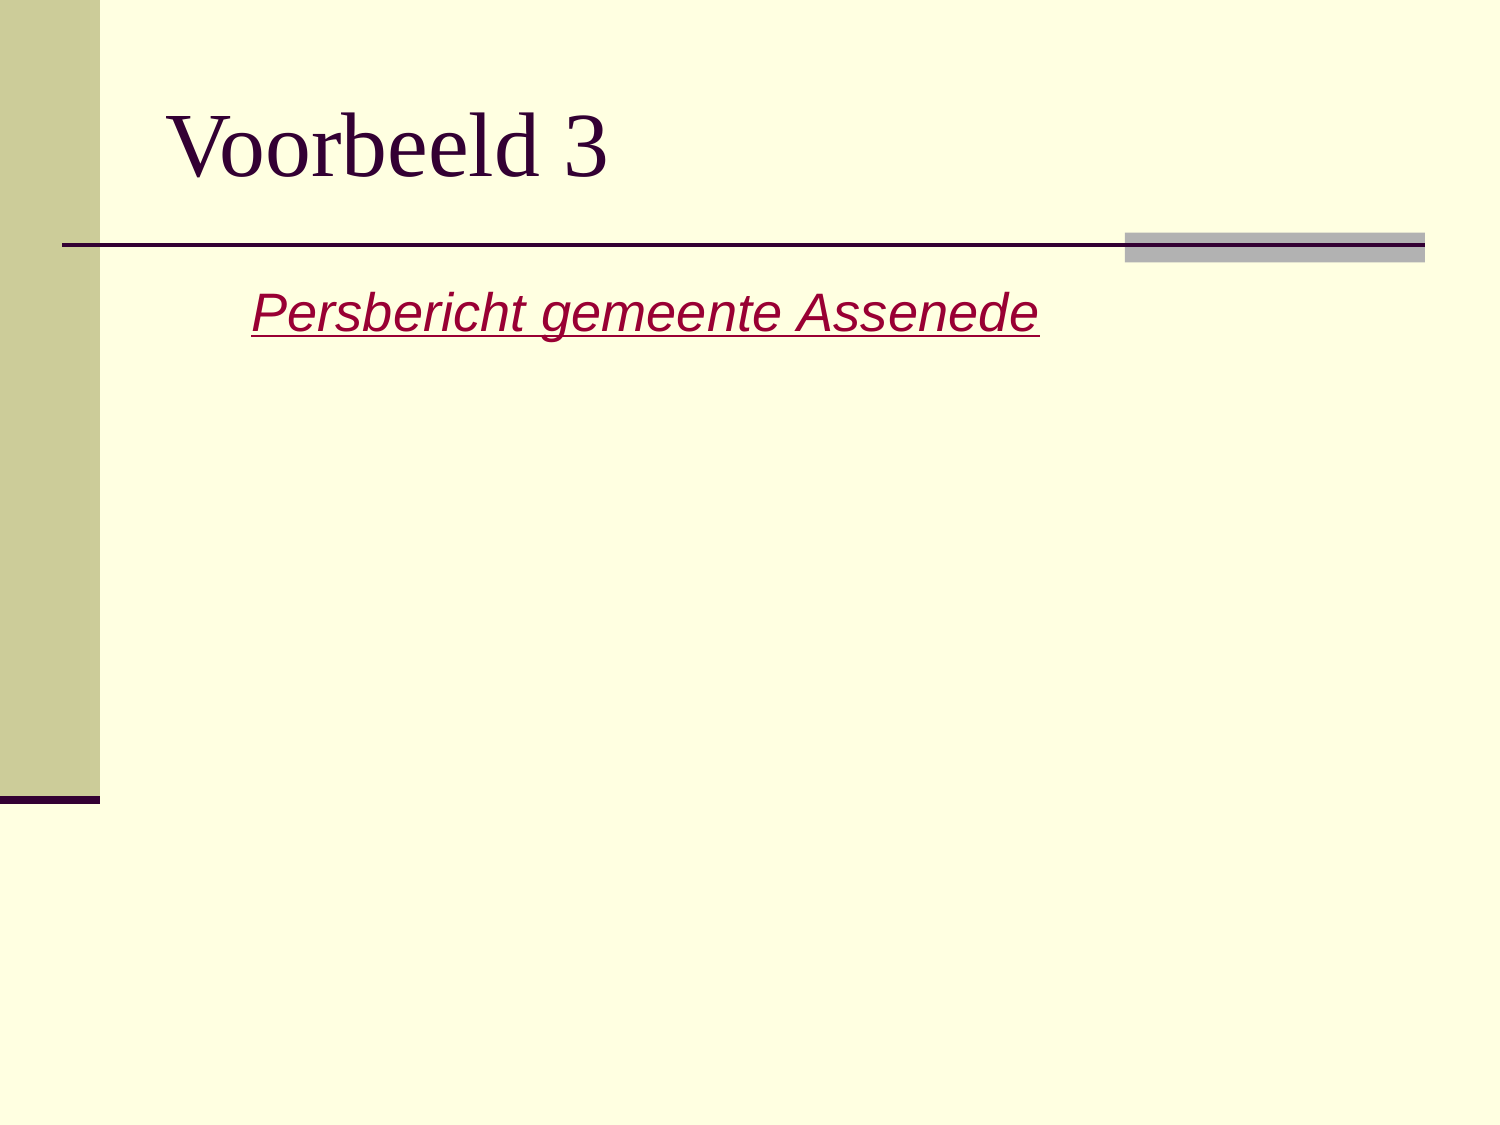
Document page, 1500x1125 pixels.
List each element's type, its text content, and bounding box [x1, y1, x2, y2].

title Voorbeeld 3 [150, 45, 1425, 234]
list Persbericht gemeente Assenede [150, 262, 1425, 1006]
